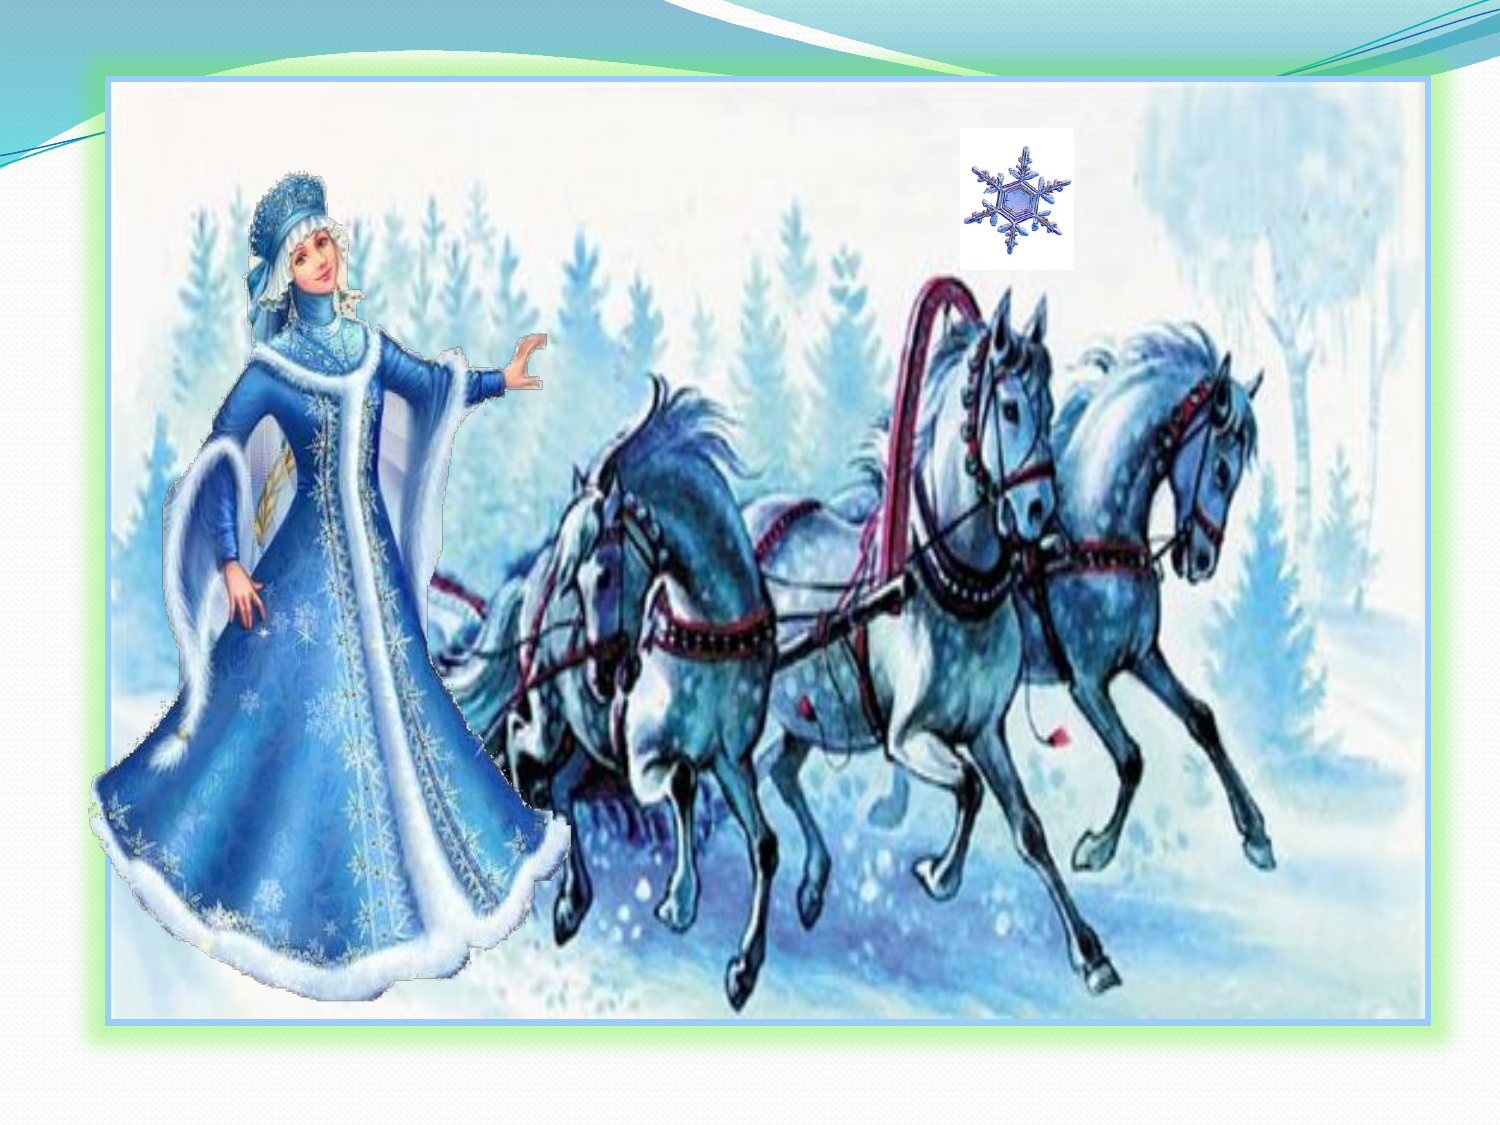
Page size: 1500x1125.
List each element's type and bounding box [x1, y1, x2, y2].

list [74, 81, 1426, 1020]
picture [960, 128, 1074, 270]
